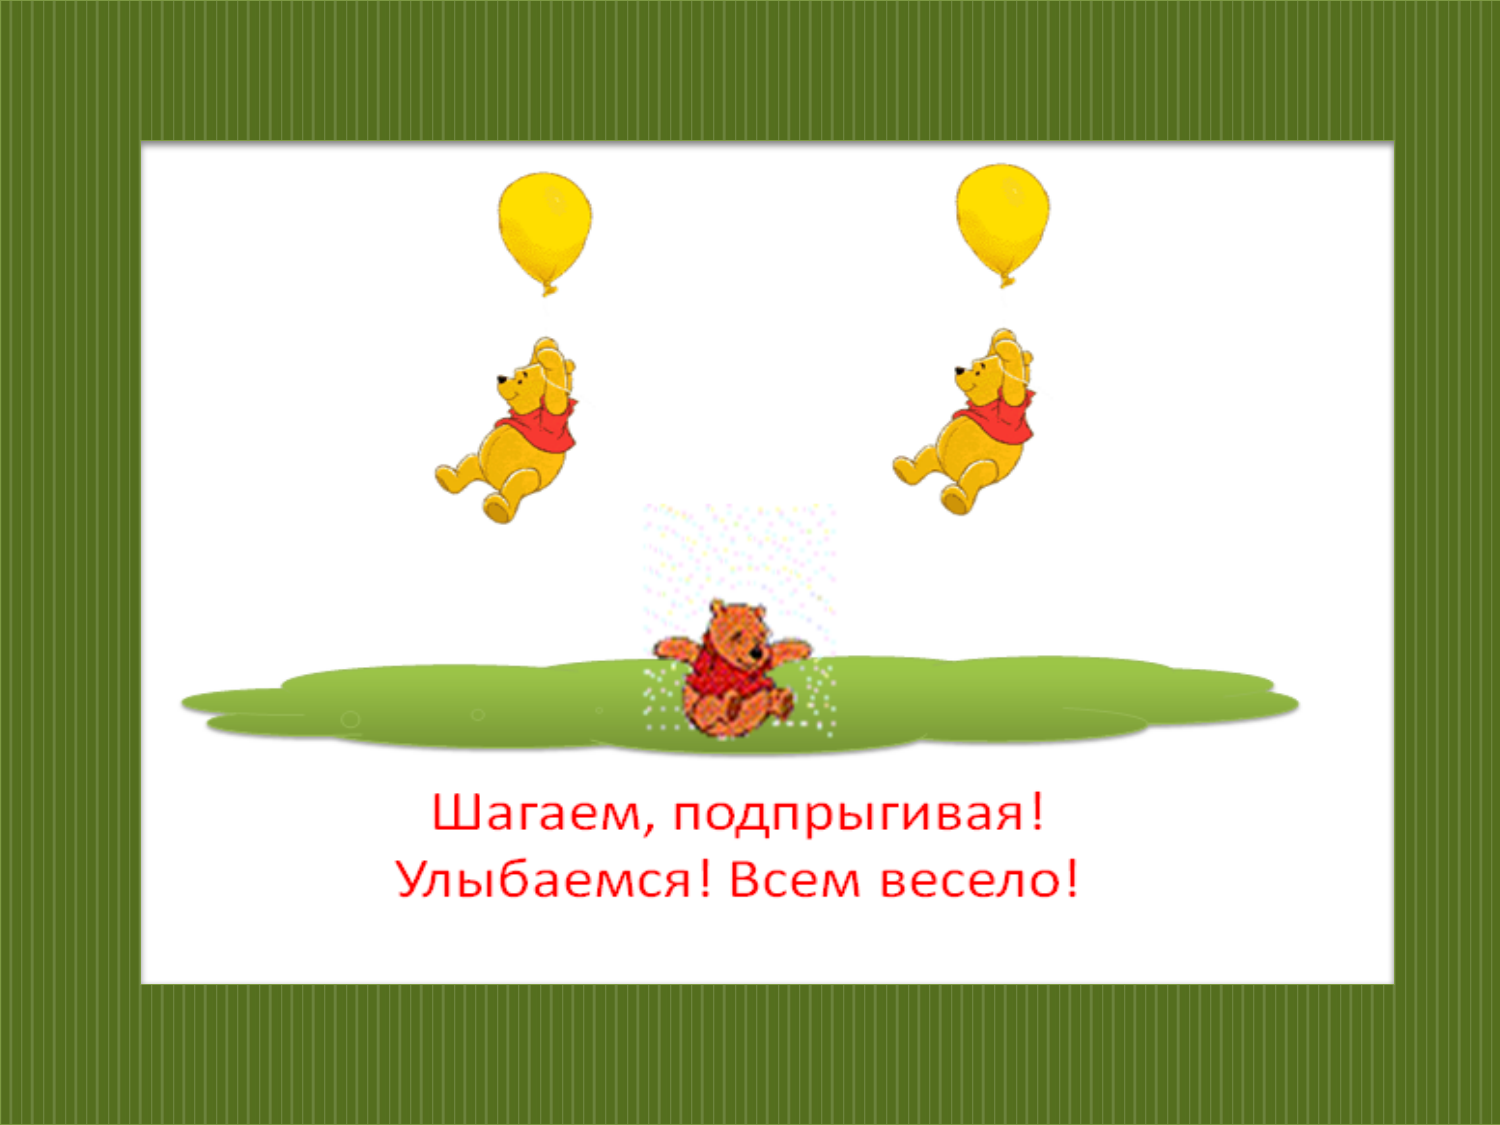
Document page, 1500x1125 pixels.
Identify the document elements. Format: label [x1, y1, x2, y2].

picture [140, 70, 1407, 985]
text_box [0, 0, 1500, 1125]
